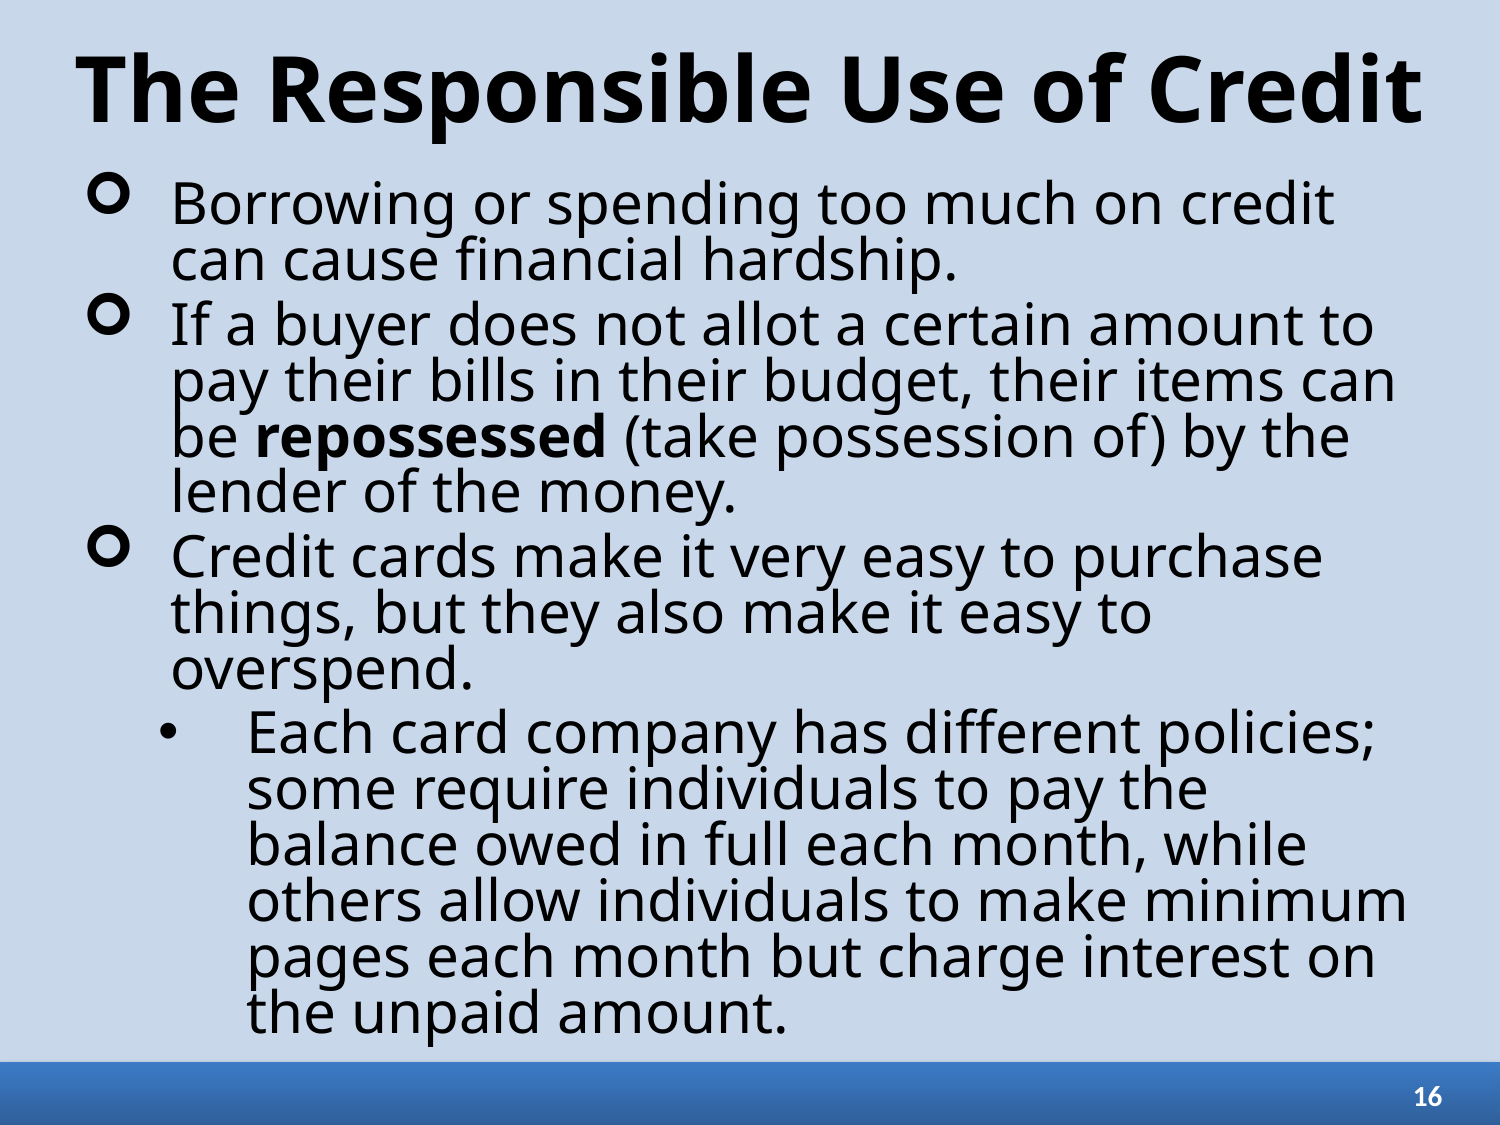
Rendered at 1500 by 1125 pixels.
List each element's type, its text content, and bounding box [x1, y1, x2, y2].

title The Responsible Use of Credit [0, 0, 1500, 173]
slide_number 16 [1398, 1070, 1451, 1120]
list Borrowing or spending too much on credit can cause financial hardship. If a buyer does not allot a certain amount to pay their bills in their budget, their items can be repossessed (take possession of) by the lender of the money. Credit cards make it very easy to purchase things, but they also make it easy to overspend. Each card company has different policies; some require individuals to pay the balance owed in full each month, while others allow individuals to make minimum pages each month but charge interest on the unpaid amount. [74, 171, 1426, 1072]
